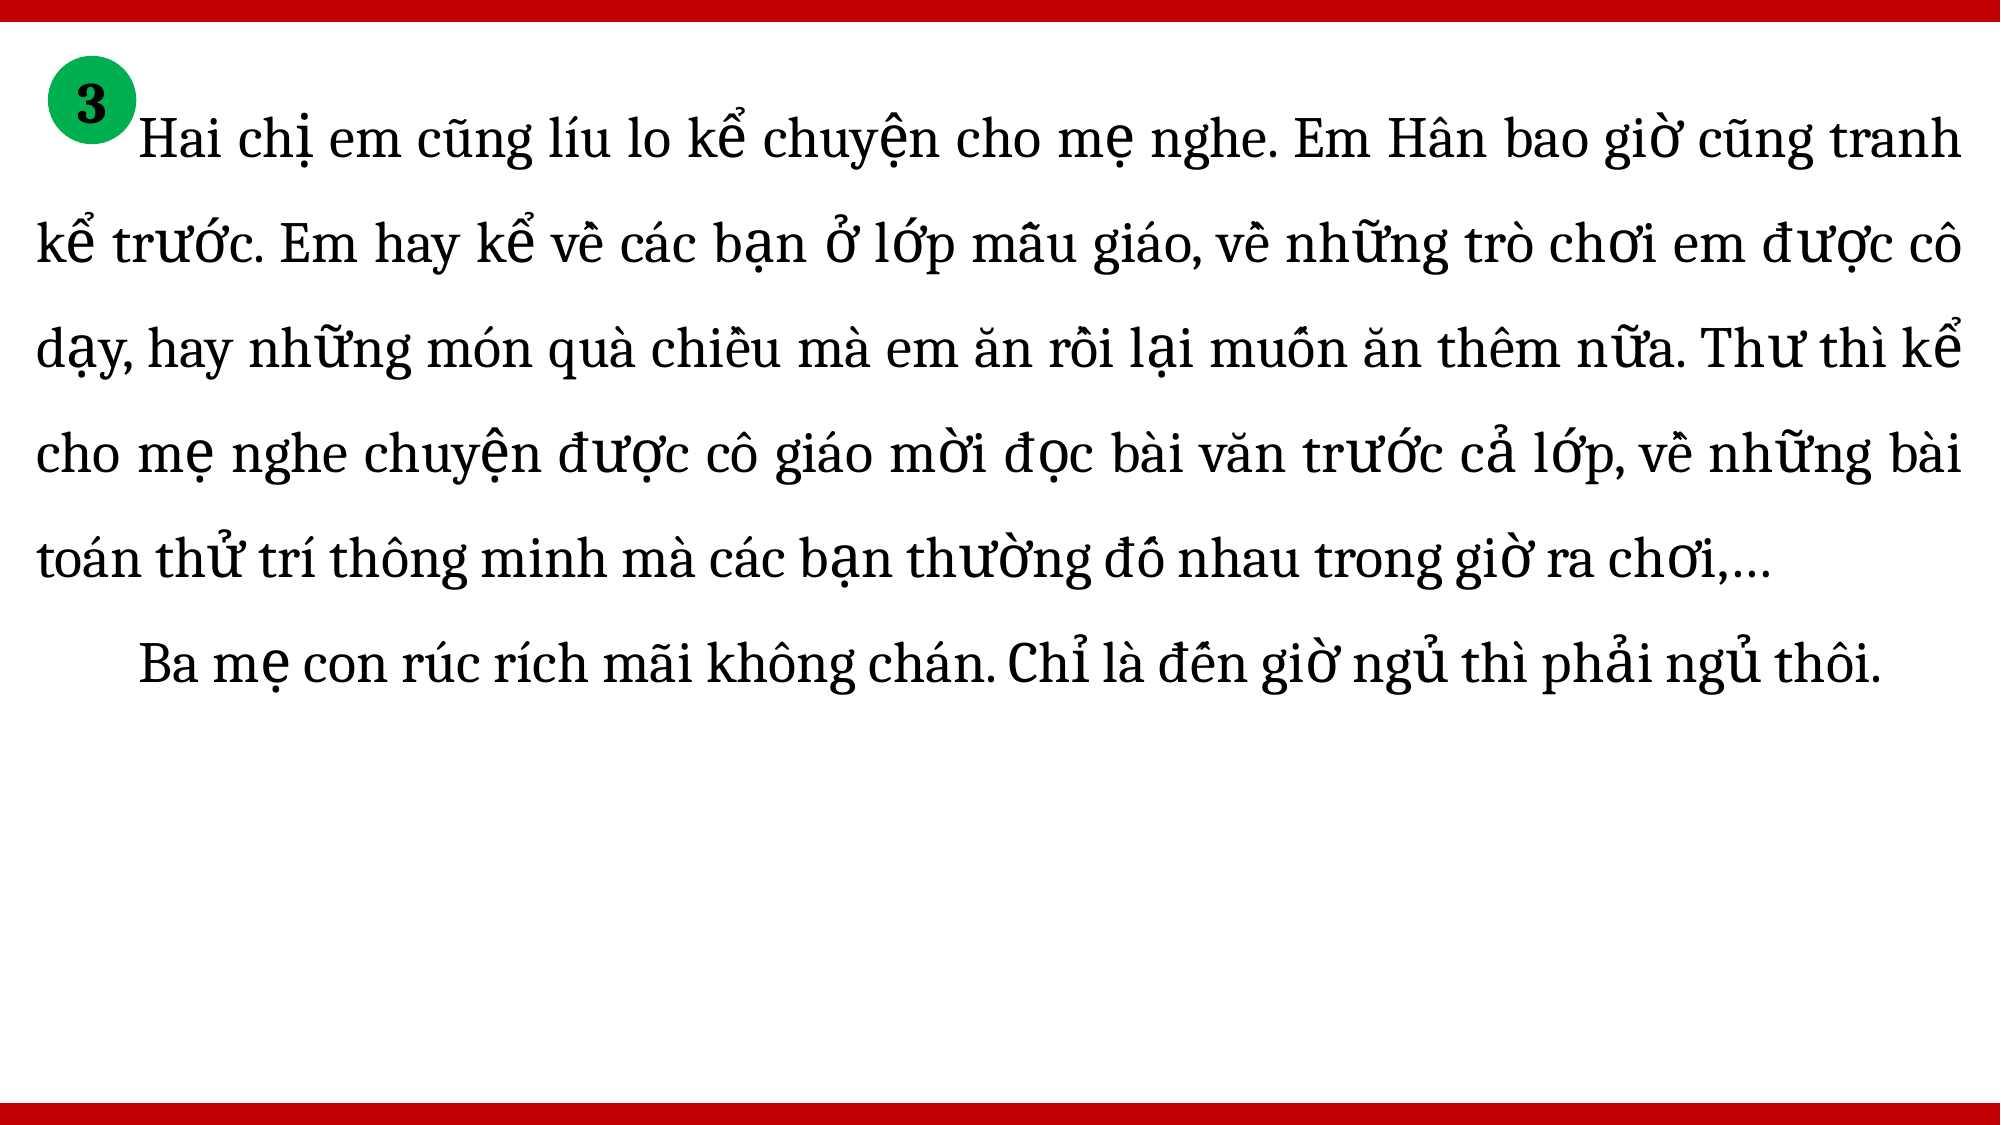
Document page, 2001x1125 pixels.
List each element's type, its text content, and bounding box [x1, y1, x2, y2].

text_box Hai chị em cũng líu lo kể chuyện cho mẹ nghe. Em Hân bao giờ cũng tranh kể trước. Em hay kể về các bạn ở lớp mẫu giáo, về những trò chơi em được cô dạy, hay những món quà chiều mà em ăn rồi lại muốn ăn thêm nữa. Thư thì kể cho mẹ nghe chuyện được cô giáo mời đọc bài văn trước cả lớp, về những bài toán thử trí thông minh mà các bạn thường đố nhau trong giờ ra chơi,… Ba mẹ con rúc rích mãi không chán. Chỉ là đến giờ ngủ thì phải ngủ thôi. [21, 56, 1979, 702]
text_box 3 [47, 55, 137, 145]
text_box [0, 1103, 2000, 1125]
text_box [0, 0, 2000, 22]
